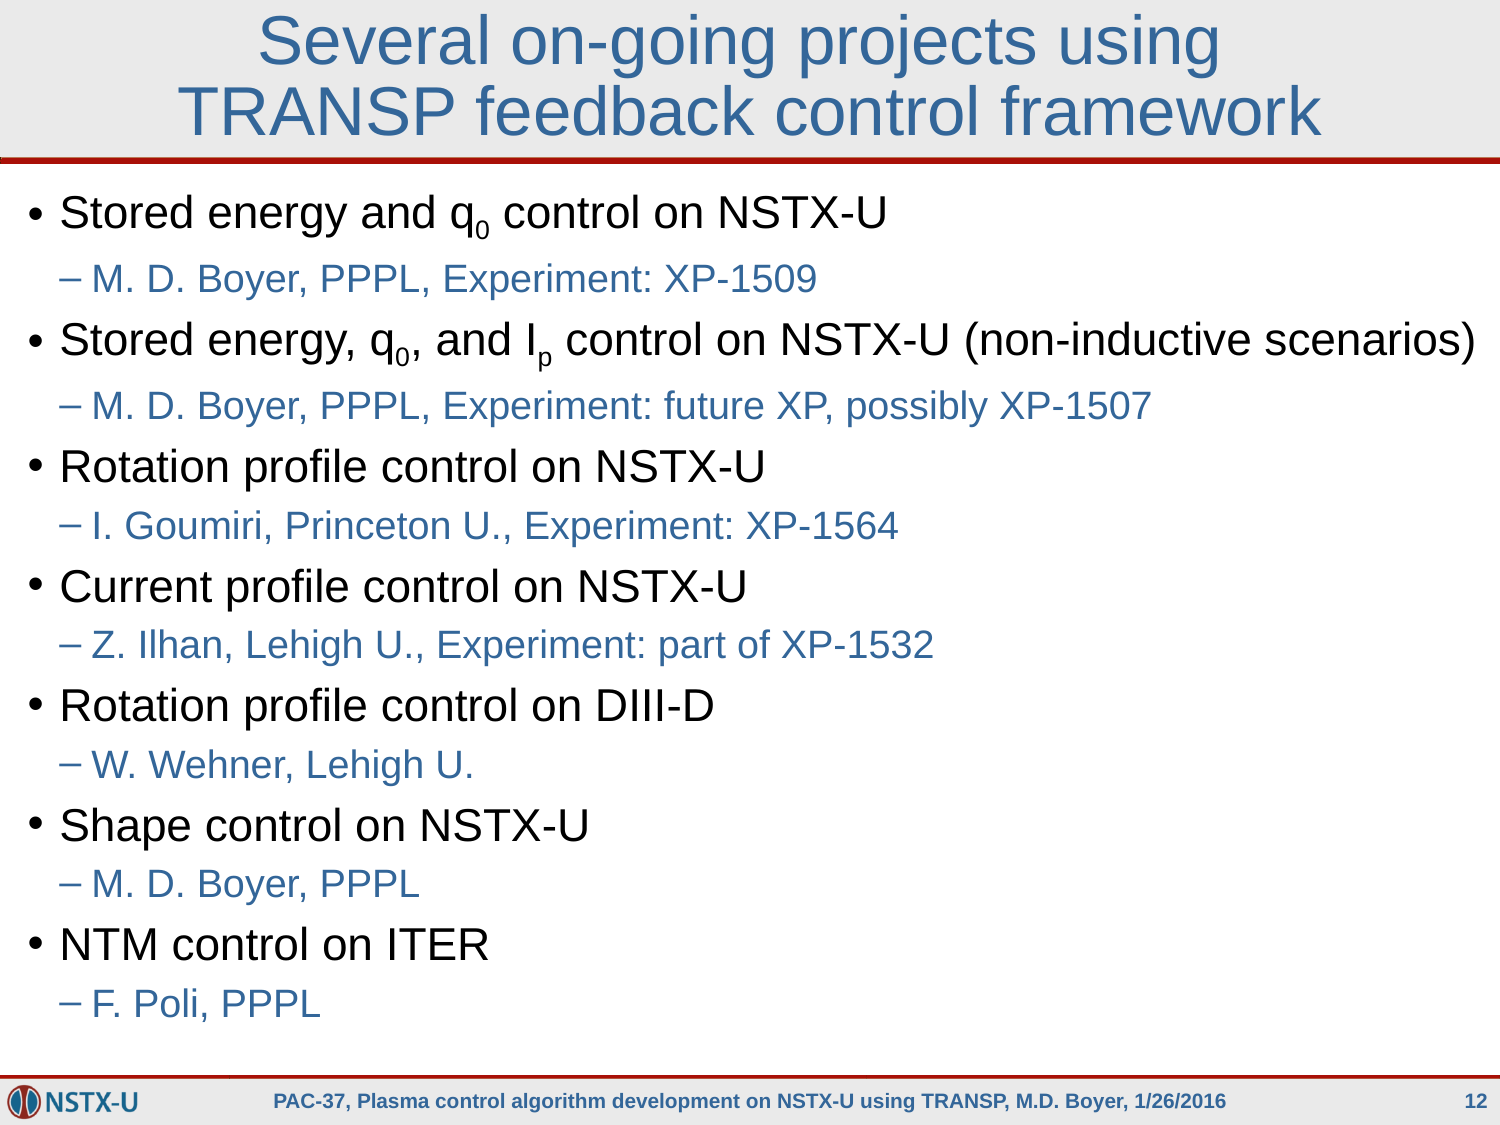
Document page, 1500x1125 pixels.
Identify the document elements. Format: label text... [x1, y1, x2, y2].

picture [0, 158, 1500, 164]
picture [0, 1075, 1500, 1125]
title Several on-going projects using TRANSP feedback control framework [0, 0, 1500, 158]
list Stored energy and q0 control on NSTX-U M. D. Boyer, PPPL, Experiment: XP-1509 Stored energy, q0, and Ip control on NSTX-U (non-inductive scenarios) M. D. Boyer, PPPL, Experiment: future XP, possibly XP-1507 Rotation profile control on NSTX-U I. Goumiri, Princeton U., Experiment: XP-1564 Current profile control on NSTX-U Z. Ilhan, Lehigh U., Experiment: part of XP-1532 Rotation profile control on DIII-D W. Wehner, Lehigh U. Shape control on NSTX-U M. D. Boyer, PPPL NTM control on ITER F. Poli, PPPL [12, 174, 1500, 1089]
